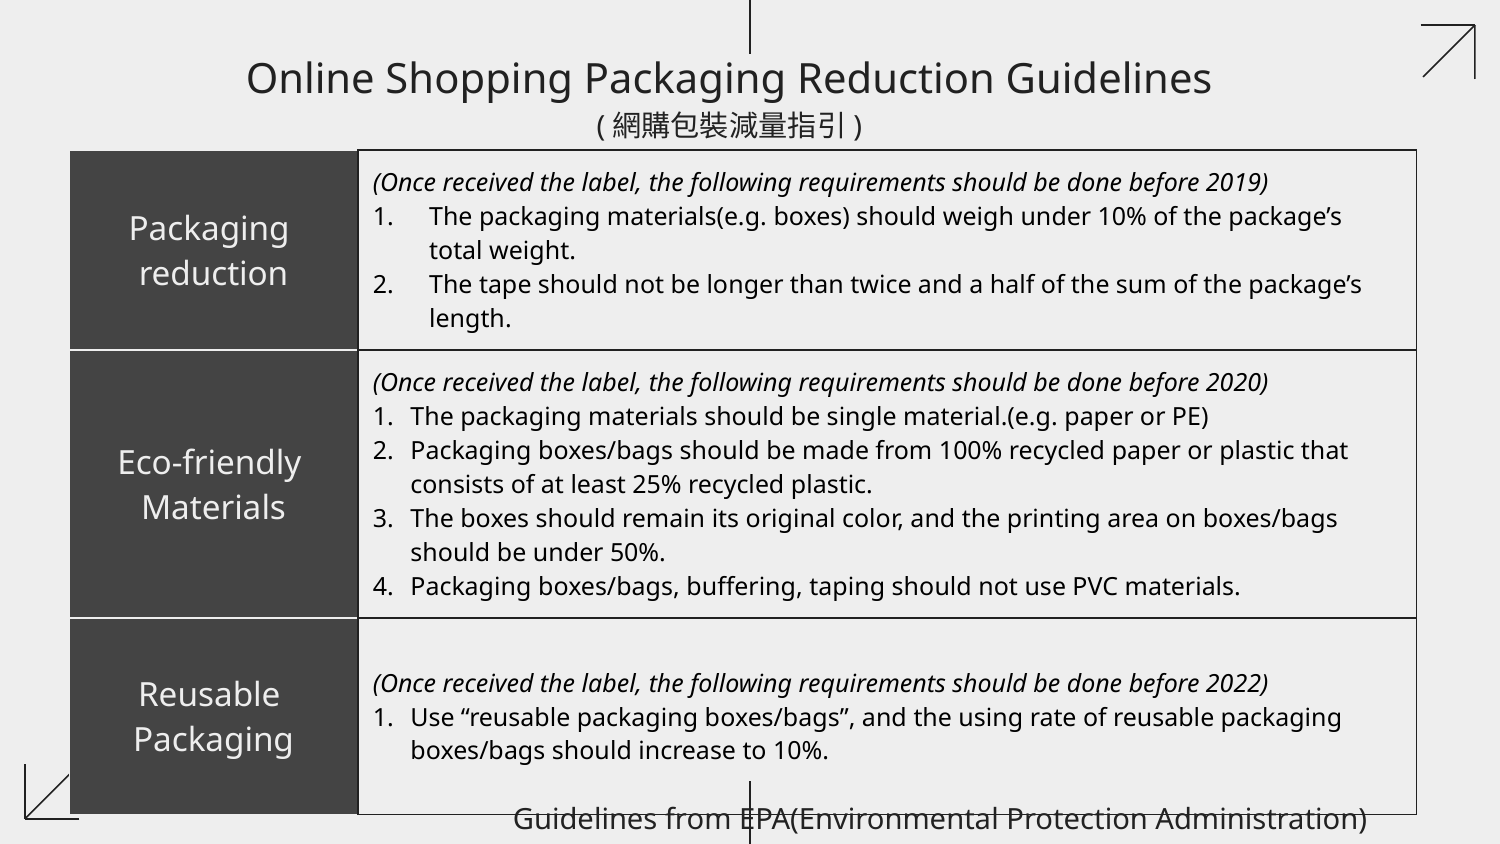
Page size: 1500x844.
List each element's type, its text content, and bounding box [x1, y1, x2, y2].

table_cell (Once received the label, the following requirements should be done before 2022) Use “reusable packaging boxes/bags”, and the using rate of reusable packaging boxes/bags should increase to 10%. [359, 619, 1416, 814]
table_cell (Once received the label, the following requirements should be done before 2020) The packaging materials should be single material.(e.g. paper or PE) Packaging boxes/bags should be made from 100% recycled paper or plastic that consists of at least 25% recycled plastic. The boxes should remain its original color, and the printing area on boxes/bags should be under 50%. Packaging boxes/bags, buffering, taping should not use PVC materials. [359, 351, 1416, 617]
table_header (Once received the label, the following requirements should be done before 2019) The packaging materials(e.g. boxes) should weigh under 10% of the package’s total weight. The tape should not be longer than twice and a half of the sum of the package’s length. [359, 151, 1416, 349]
table_cell Reusable Packaging [70, 619, 357, 814]
text_box Online Shopping Packaging Reduction Guidelines [53, 37, 1405, 131]
table_header Packaging reduction [70, 151, 357, 349]
text_box (網購包裝減量指引) [581, 99, 877, 150]
table_cell Eco-friendly Materials [70, 351, 357, 617]
text_box Guidelines from EPA(Environmental Protection Administration) [498, 793, 1383, 843]
